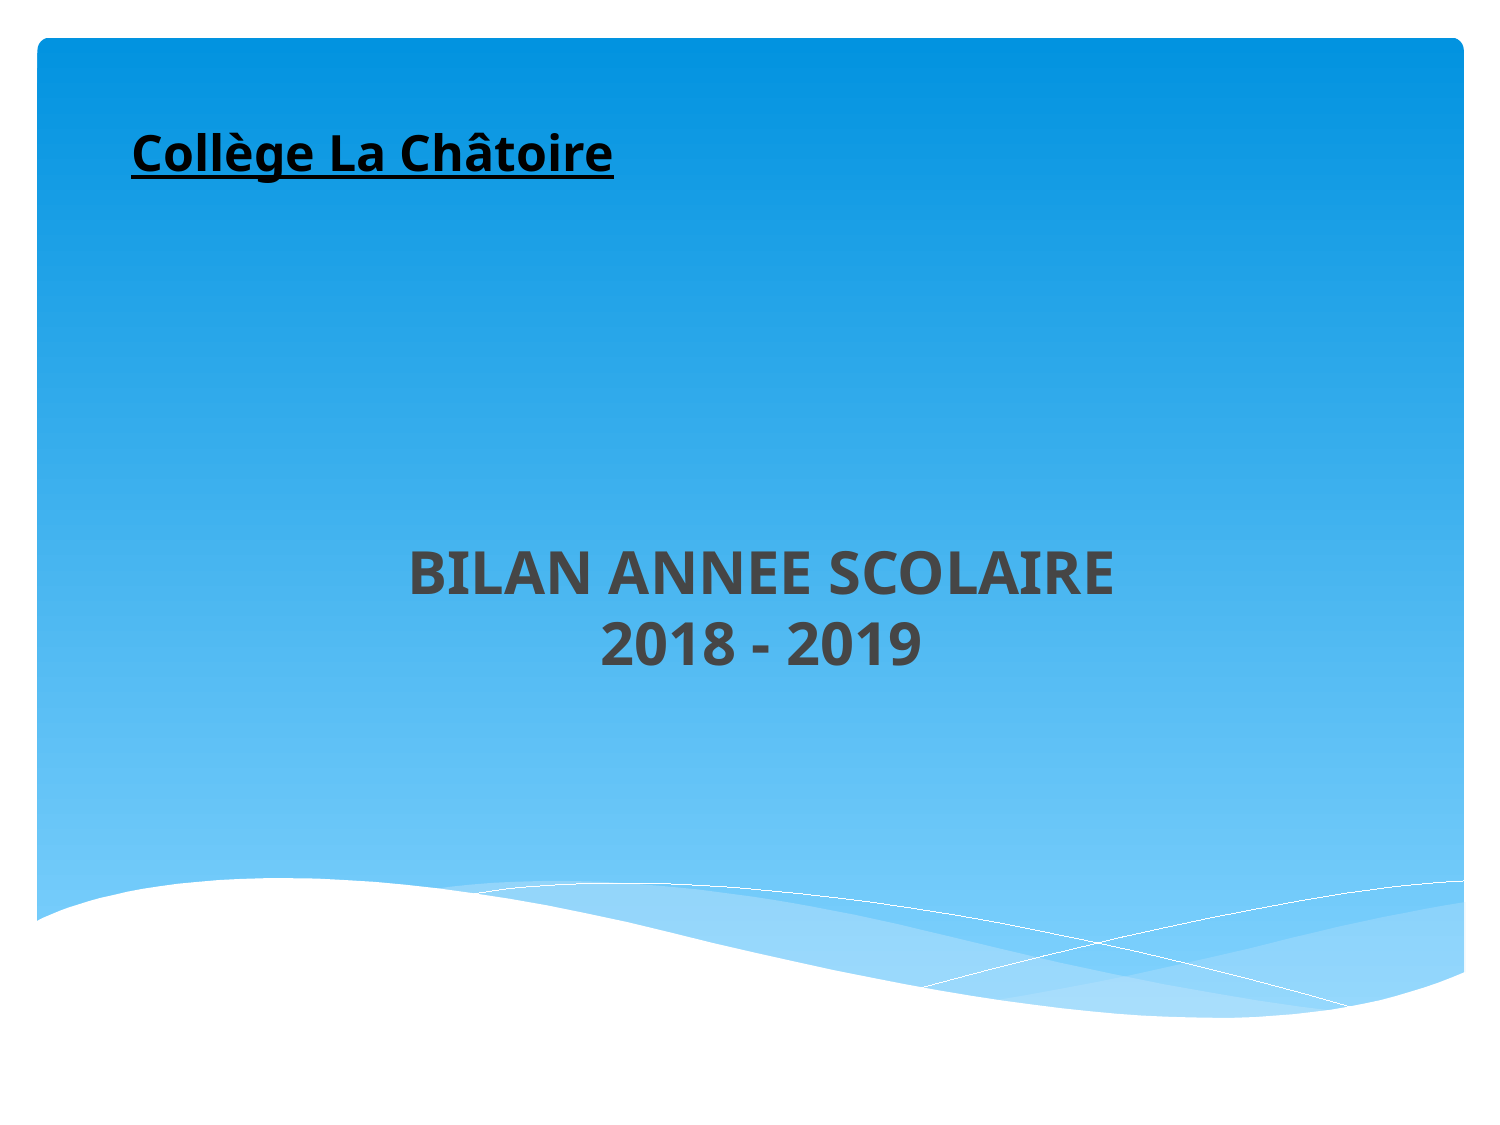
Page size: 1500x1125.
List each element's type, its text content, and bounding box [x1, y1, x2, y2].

text_box Collège La Châtoire [123, 113, 868, 189]
text_box BILAN ANNEE SCOLAIRE 2018 - 2019 [123, 456, 1399, 757]
